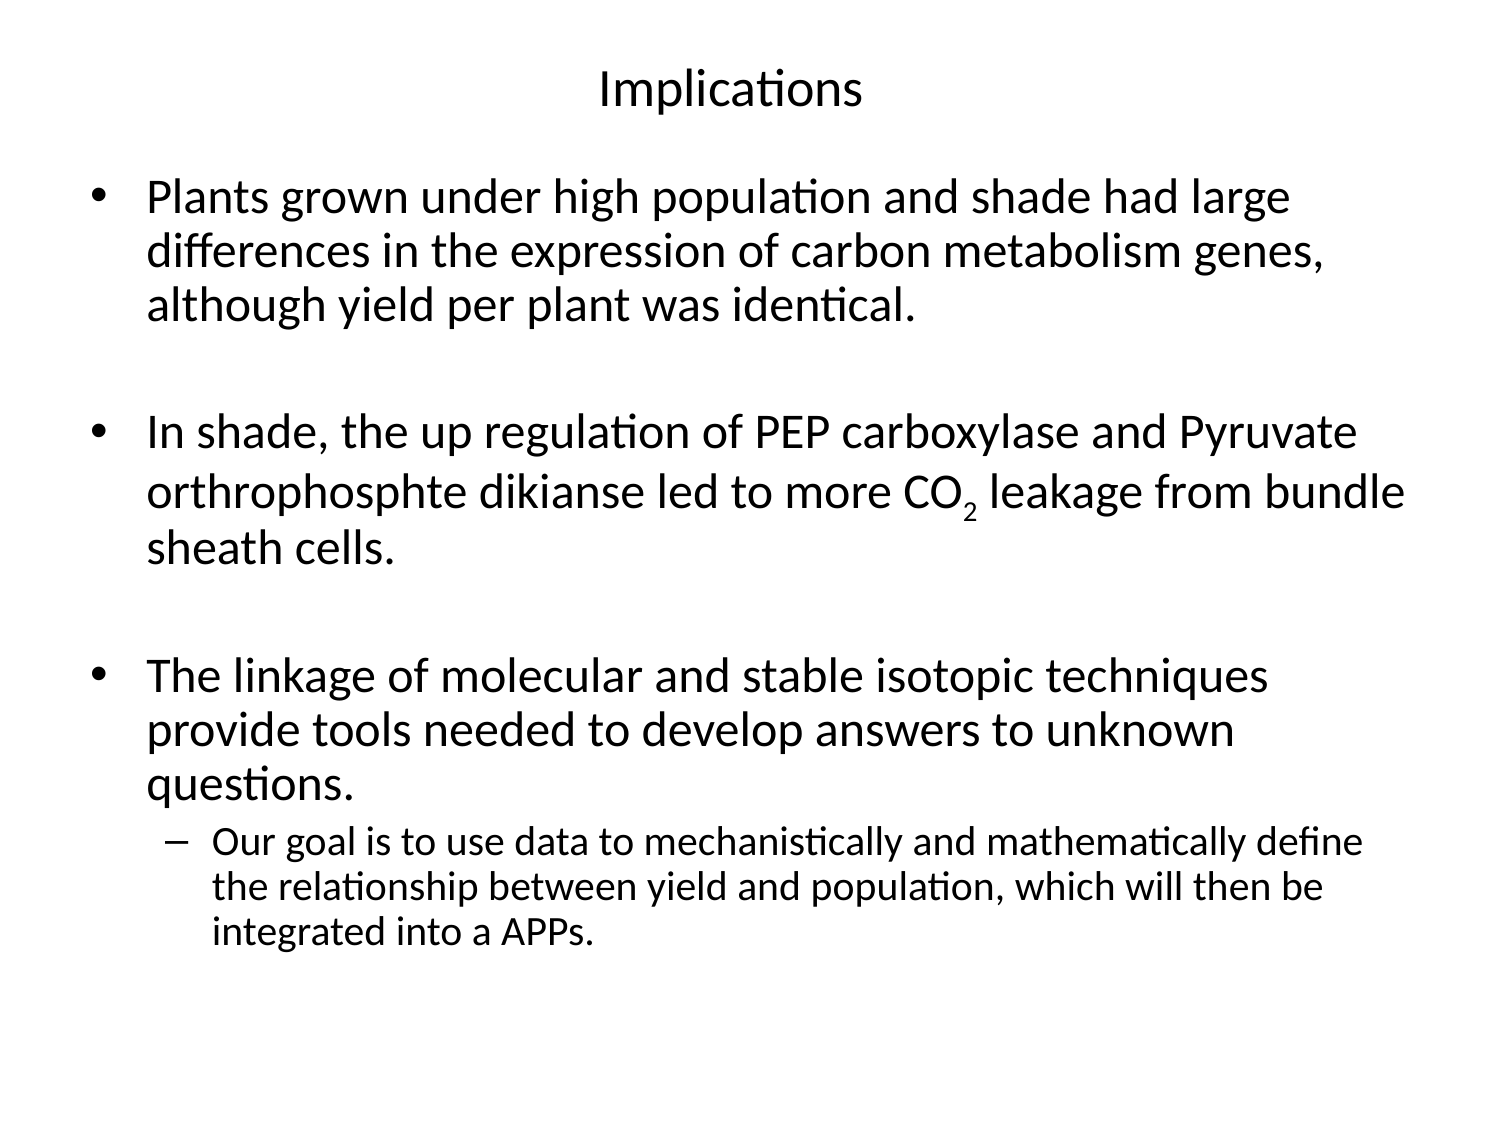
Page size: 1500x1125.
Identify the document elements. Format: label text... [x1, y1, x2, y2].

list Plants grown under high population and shade had large differences in the expression of carbon metabolism genes, although yield per plant was identical. In shade, the up regulation of PEP carboxylase and Pyruvate orthrophosphte dikianse led to more CO2 leakage from bundle sheath cells. The linkage of molecular and stable isotopic techniques provide tools needed to develop answers to unknown questions. Our goal is to use data to mechanistically and mathematically define the relationship between yield and population, which will then be integrated into a APPs. [75, 162, 1425, 1088]
title Implications [137, 45, 1338, 125]
